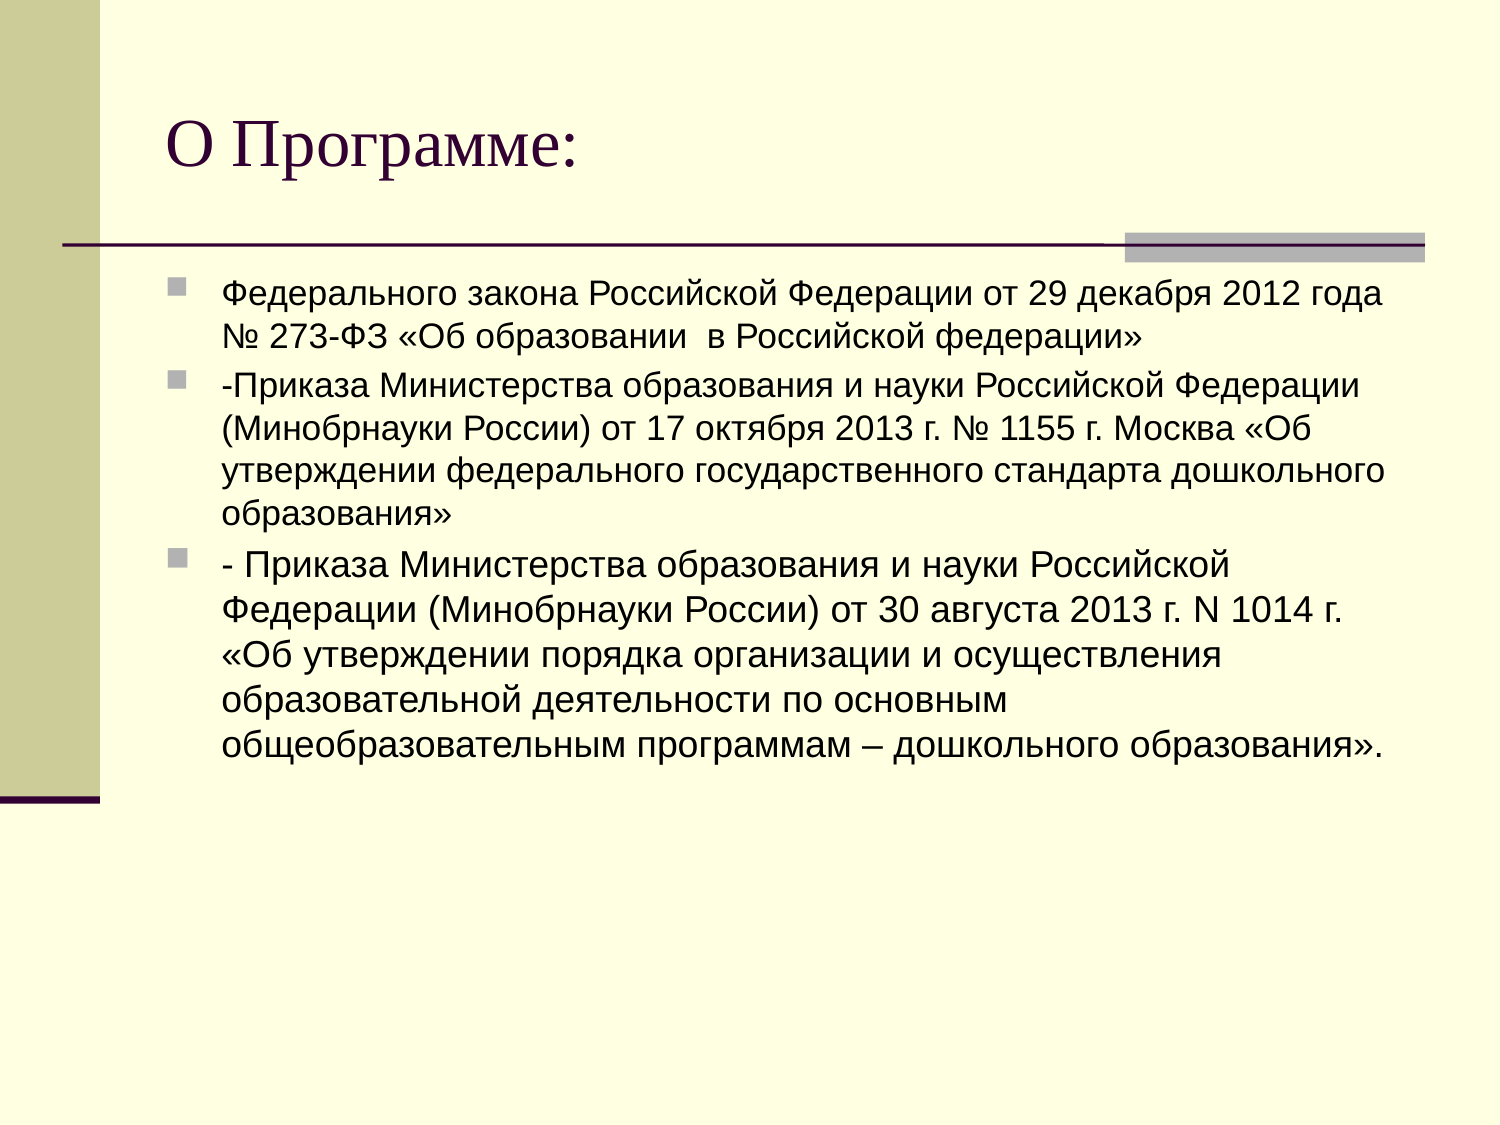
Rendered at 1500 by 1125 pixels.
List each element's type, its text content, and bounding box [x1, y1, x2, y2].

title О Программе: [149, 45, 1426, 234]
list Федерального закона Российской Федерации от 29 декабря 2012 года № 273-ФЗ «Об образовании в Российской федерации» -Приказа Министерства образования и науки Российской Федерации (Минобрнауки России) от 17 октября 2013 г. № 1155 г. Москва «Об утверждении федерального государственного стандарта дошкольного образования» - Приказа Министерства образования и науки Российской Федерации (Минобрнауки России) от 30 августа 2013 г. N 1014 г. «Об утверждении порядка организации и осуществления образовательной деятельности по основным общеобразовательным программам – дошкольного образования». [149, 262, 1426, 1006]
